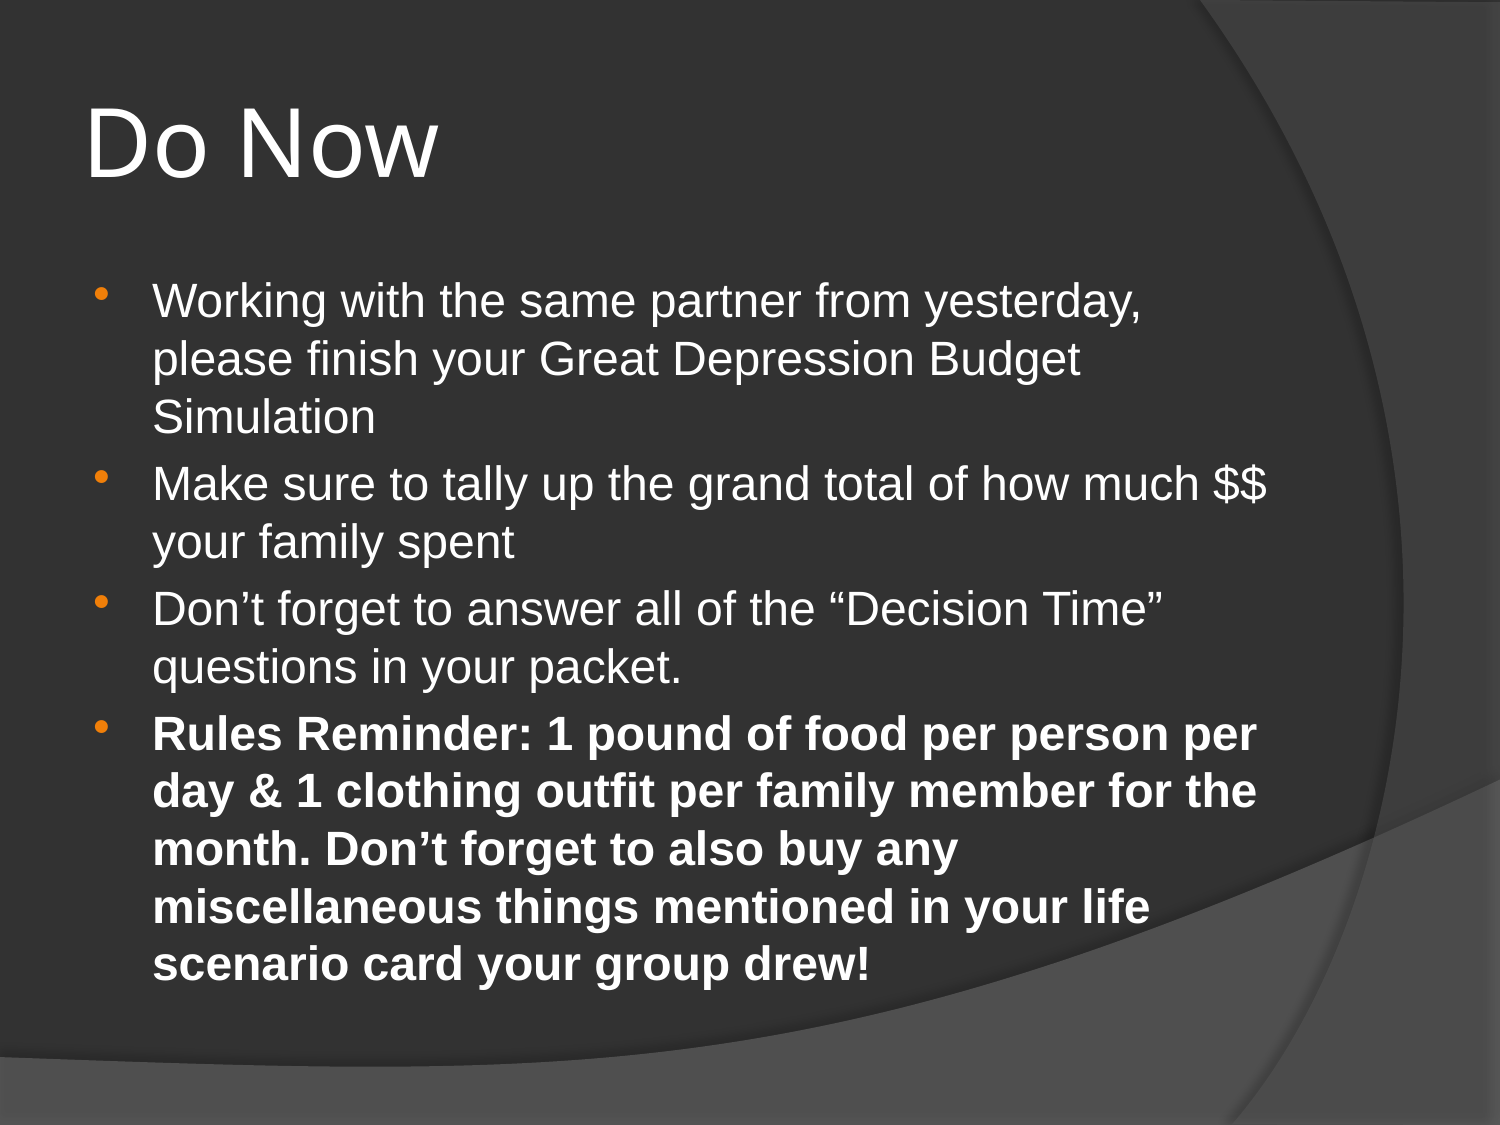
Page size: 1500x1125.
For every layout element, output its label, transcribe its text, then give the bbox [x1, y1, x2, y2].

title Do Now [75, 45, 1300, 233]
list Working with the same partner from yesterday, please finish your Great Depression Budget Simulation Make sure to tally up the grand total of how much $$ your family spent Don’t forget to answer all of the “Decision Time” questions in your packet. Rules Reminder: 1 pound of food per person per day & 1 clothing outfit per family member for the month. Don’t forget to also buy any miscellaneous things mentioned in your life scenario card your group drew! [75, 262, 1300, 1005]
